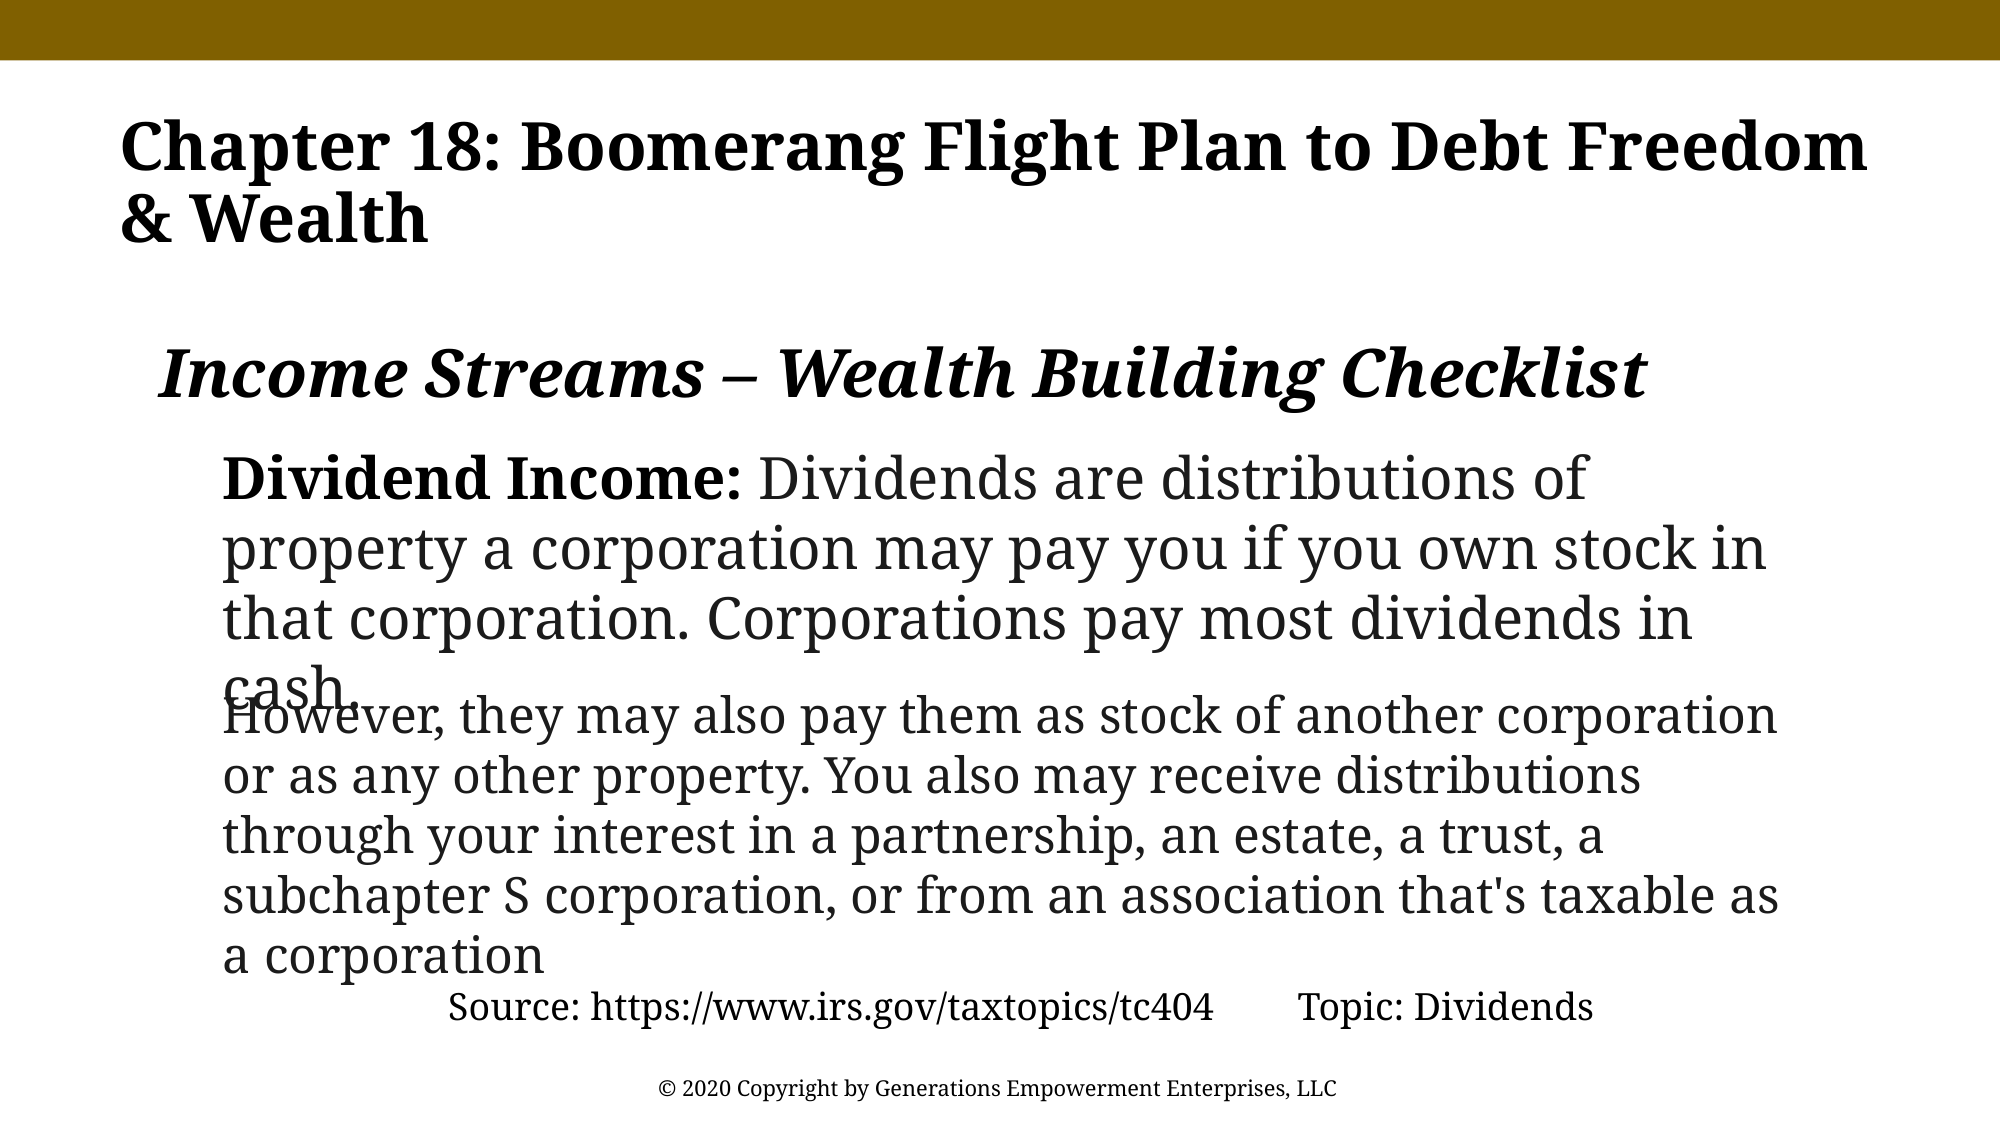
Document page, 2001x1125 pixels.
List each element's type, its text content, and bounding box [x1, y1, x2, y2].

text_box Income Streams – Wealth Building Checklist [144, 323, 1826, 418]
text_box Dividend Income: Dividends are distributions of property a corporation may pay you if you own stock in that corporation. Corporations pay most dividends in cash. [208, 433, 1806, 676]
text_box [0, 0, 2000, 61]
text_box Topic: Dividends [1283, 991, 1629, 1036]
text_box © 2020 Copyright by Generations Empowerment Enterprises, LLC [395, 1067, 1601, 1109]
text_box Chapter 18: Boomerang Flight Plan to Debt Freedom & Wealth [104, 119, 1899, 265]
text_box Source: https://www.irs.gov/taxtopics/tc404 [433, 991, 1283, 1036]
text_box However, they may also pay them as stock of another corporation or as any other property. You also may receive distributions through your interest in a partnership, an estate, a trust, a subchapter S corporation, or from an association that's taxable as a corporation [208, 676, 1806, 991]
